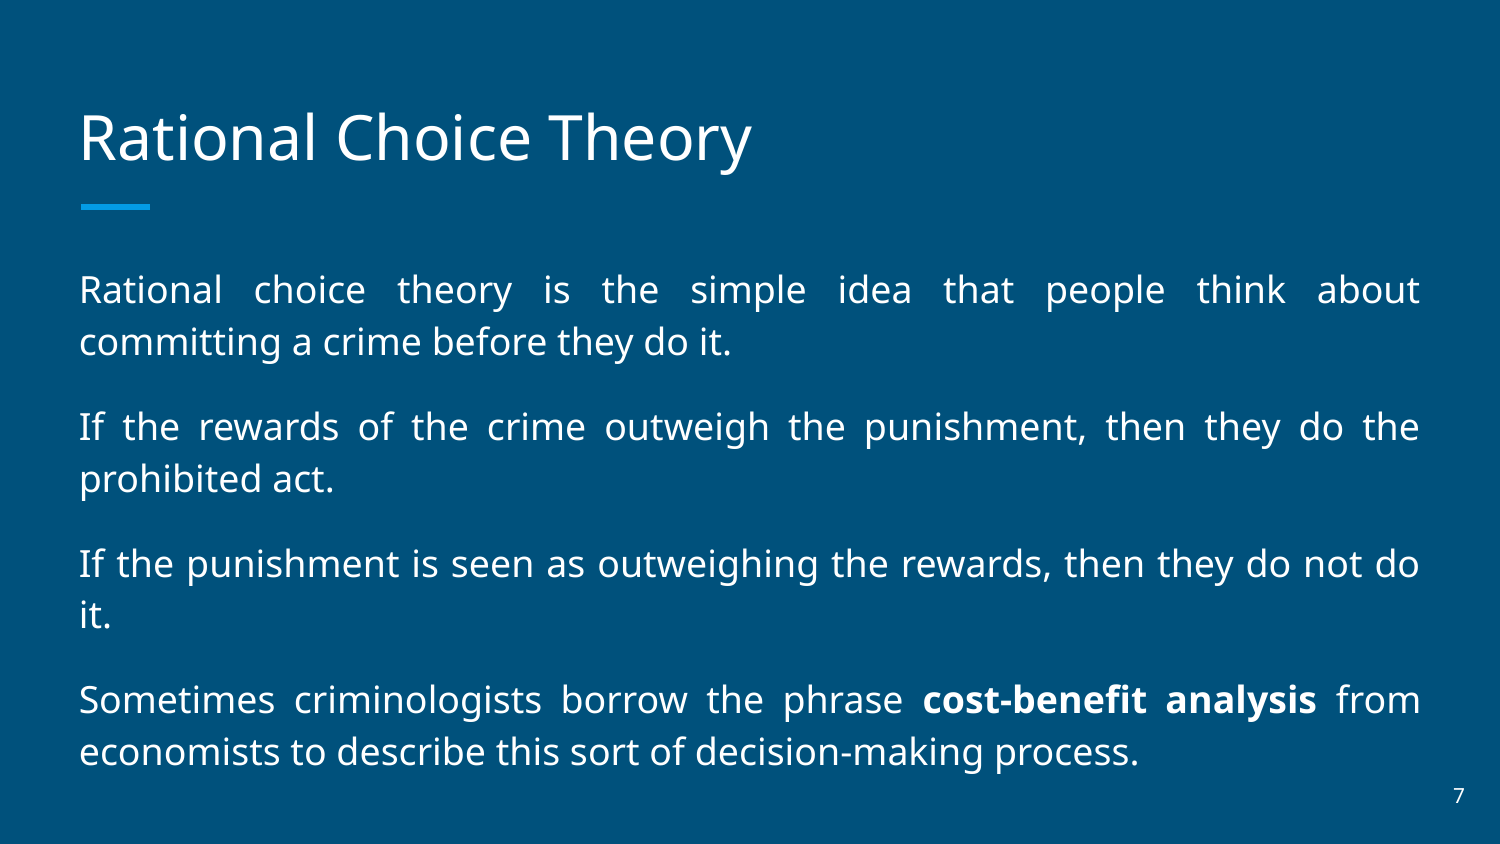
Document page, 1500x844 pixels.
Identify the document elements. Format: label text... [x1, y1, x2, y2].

slide_number ‹#› [1389, 764, 1480, 830]
list Rational choice theory is the simple idea that people think about committing a crime before they do it. If the rewards of the crime outweigh the punishment, then they do the prohibited act. If the punishment is seen as outweighing the rewards, then they do not do it. Sometimes criminologists borrow the phrase cost-benefit analysis from economists to describe this sort of decision-making process. [63, 244, 1437, 750]
title Rational Choice Theory [63, 75, 1437, 188]
